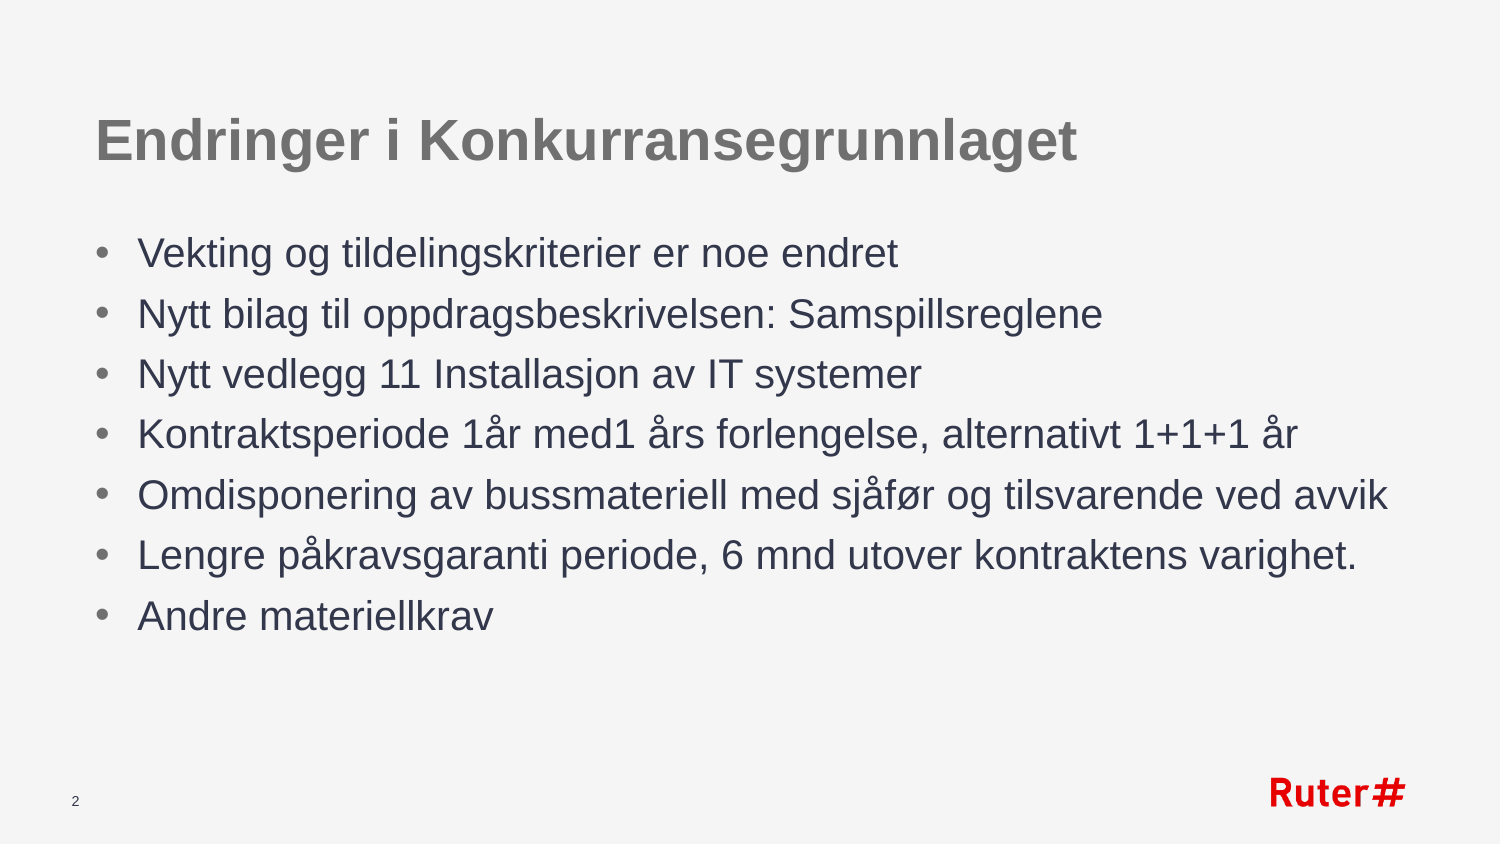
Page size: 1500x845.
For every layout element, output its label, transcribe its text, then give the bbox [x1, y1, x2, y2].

picture [1256, 764, 1500, 844]
title Endringer i Konkurransegrunnlaget [95, 110, 1405, 174]
list Vekting og tildelingskriterier er noe endret Nytt bilag til oppdragsbeskrivelsen: Samspillsreglene Nytt vedlegg 11 Installasjon av IT systemer Kontraktsperiode 1år med1 års forlengelse, alternativt 1+1+1 år Omdisponering av bussmateriell med sjåfør og tilsvarende ved avvik Lengre påkravsgaranti periode, 6 mnd utover kontraktens varighet. Andre materiellkrav [95, 224, 1405, 749]
slide_number 2 [71, 792, 96, 810]
